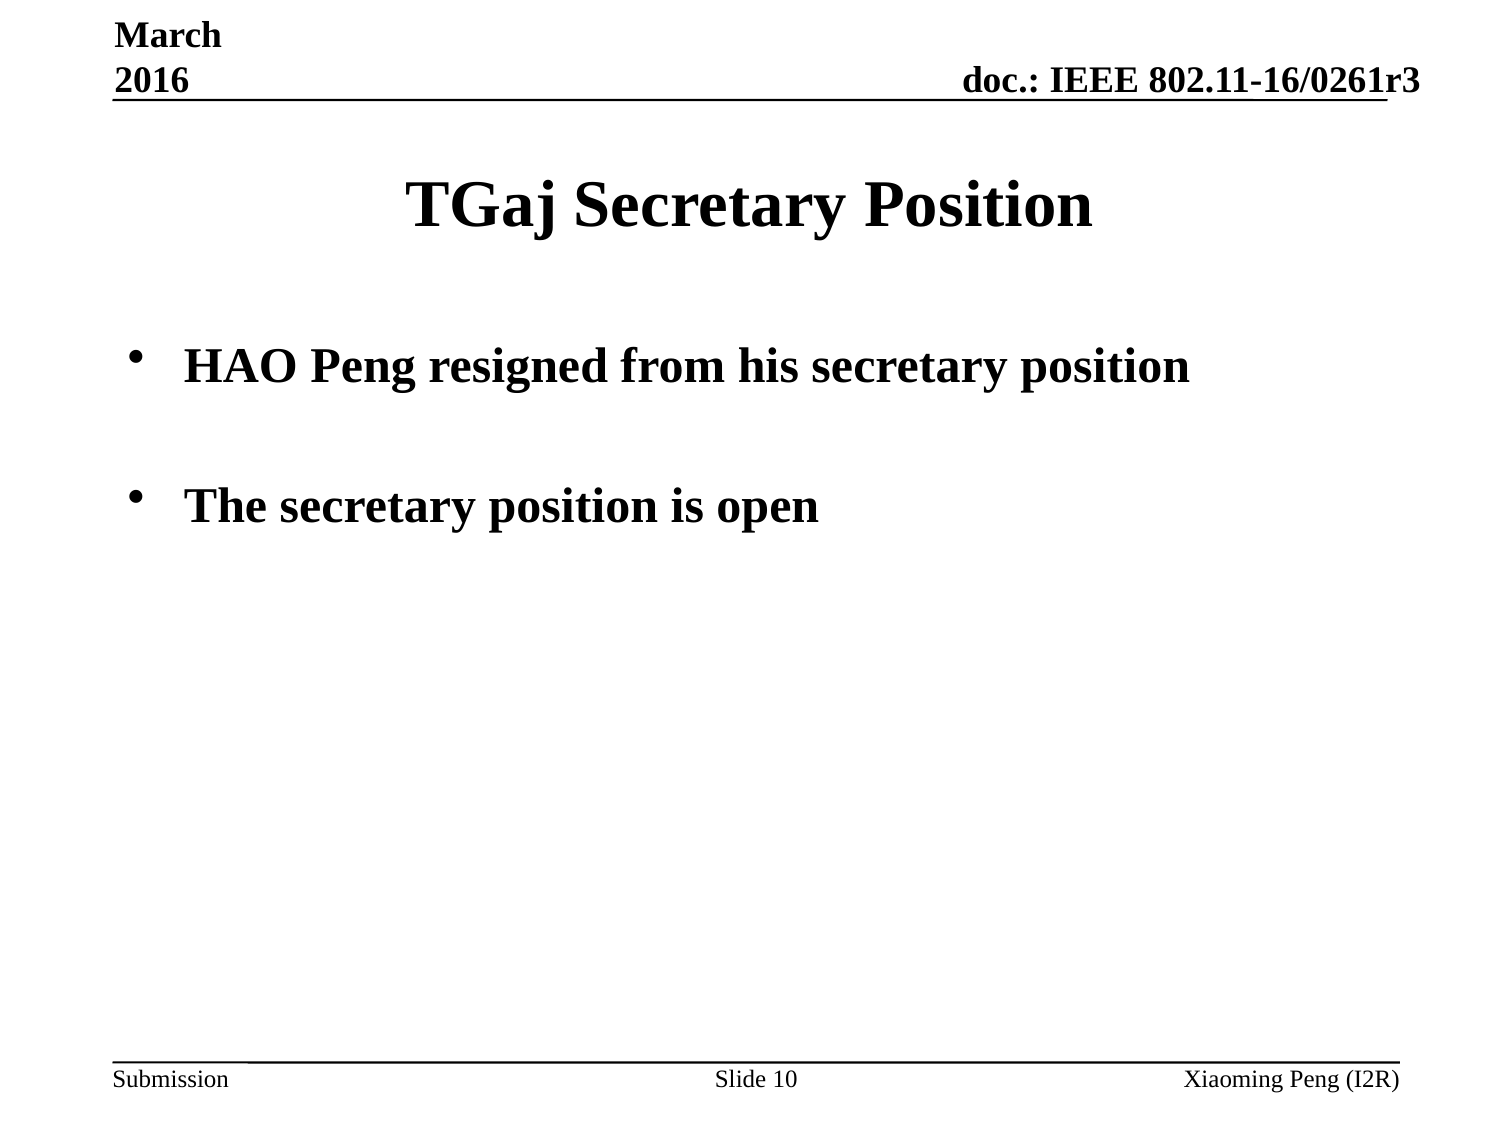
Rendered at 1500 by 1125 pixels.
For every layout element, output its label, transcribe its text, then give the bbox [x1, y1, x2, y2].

slide_number Slide 10 [712, 1061, 800, 1093]
footer Xiaoming Peng (I2R) [1137, 1062, 1401, 1094]
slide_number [114, 54, 270, 101]
title TGaj Secretary Position [112, 112, 1388, 288]
list HAO Peng resigned from his secretary position The secretary position is open [112, 324, 1388, 1000]
